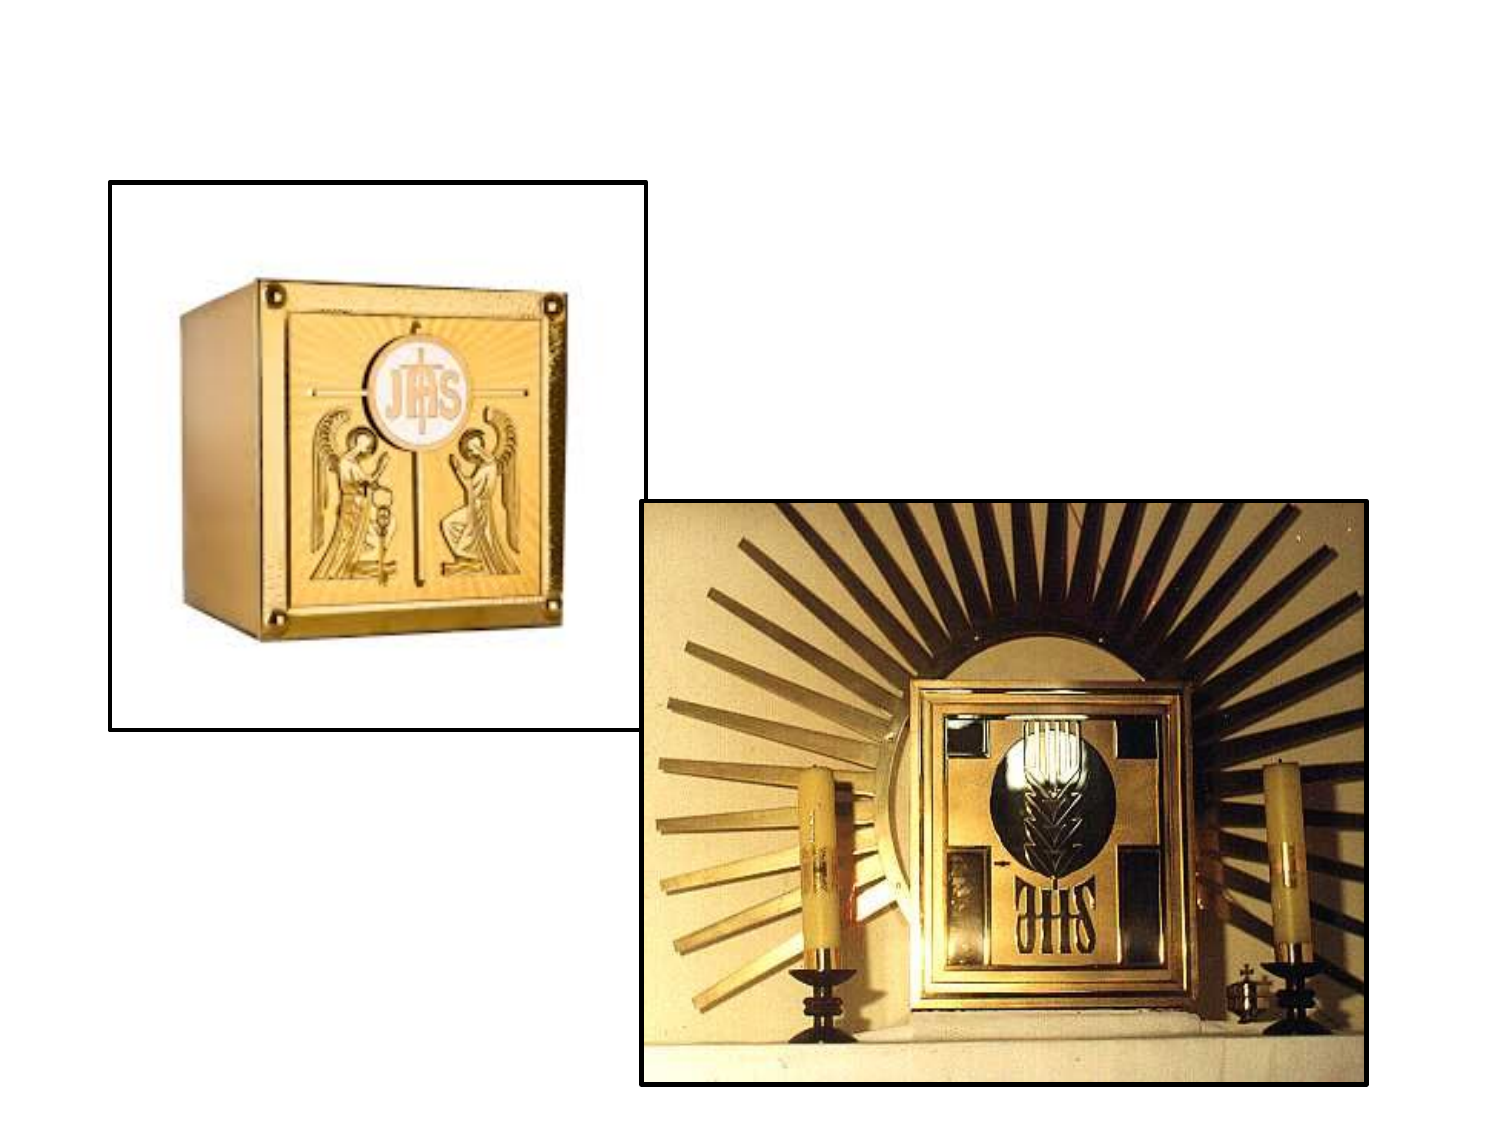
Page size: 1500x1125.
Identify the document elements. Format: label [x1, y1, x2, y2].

picture [643, 503, 1365, 1083]
list [111, 184, 644, 729]
